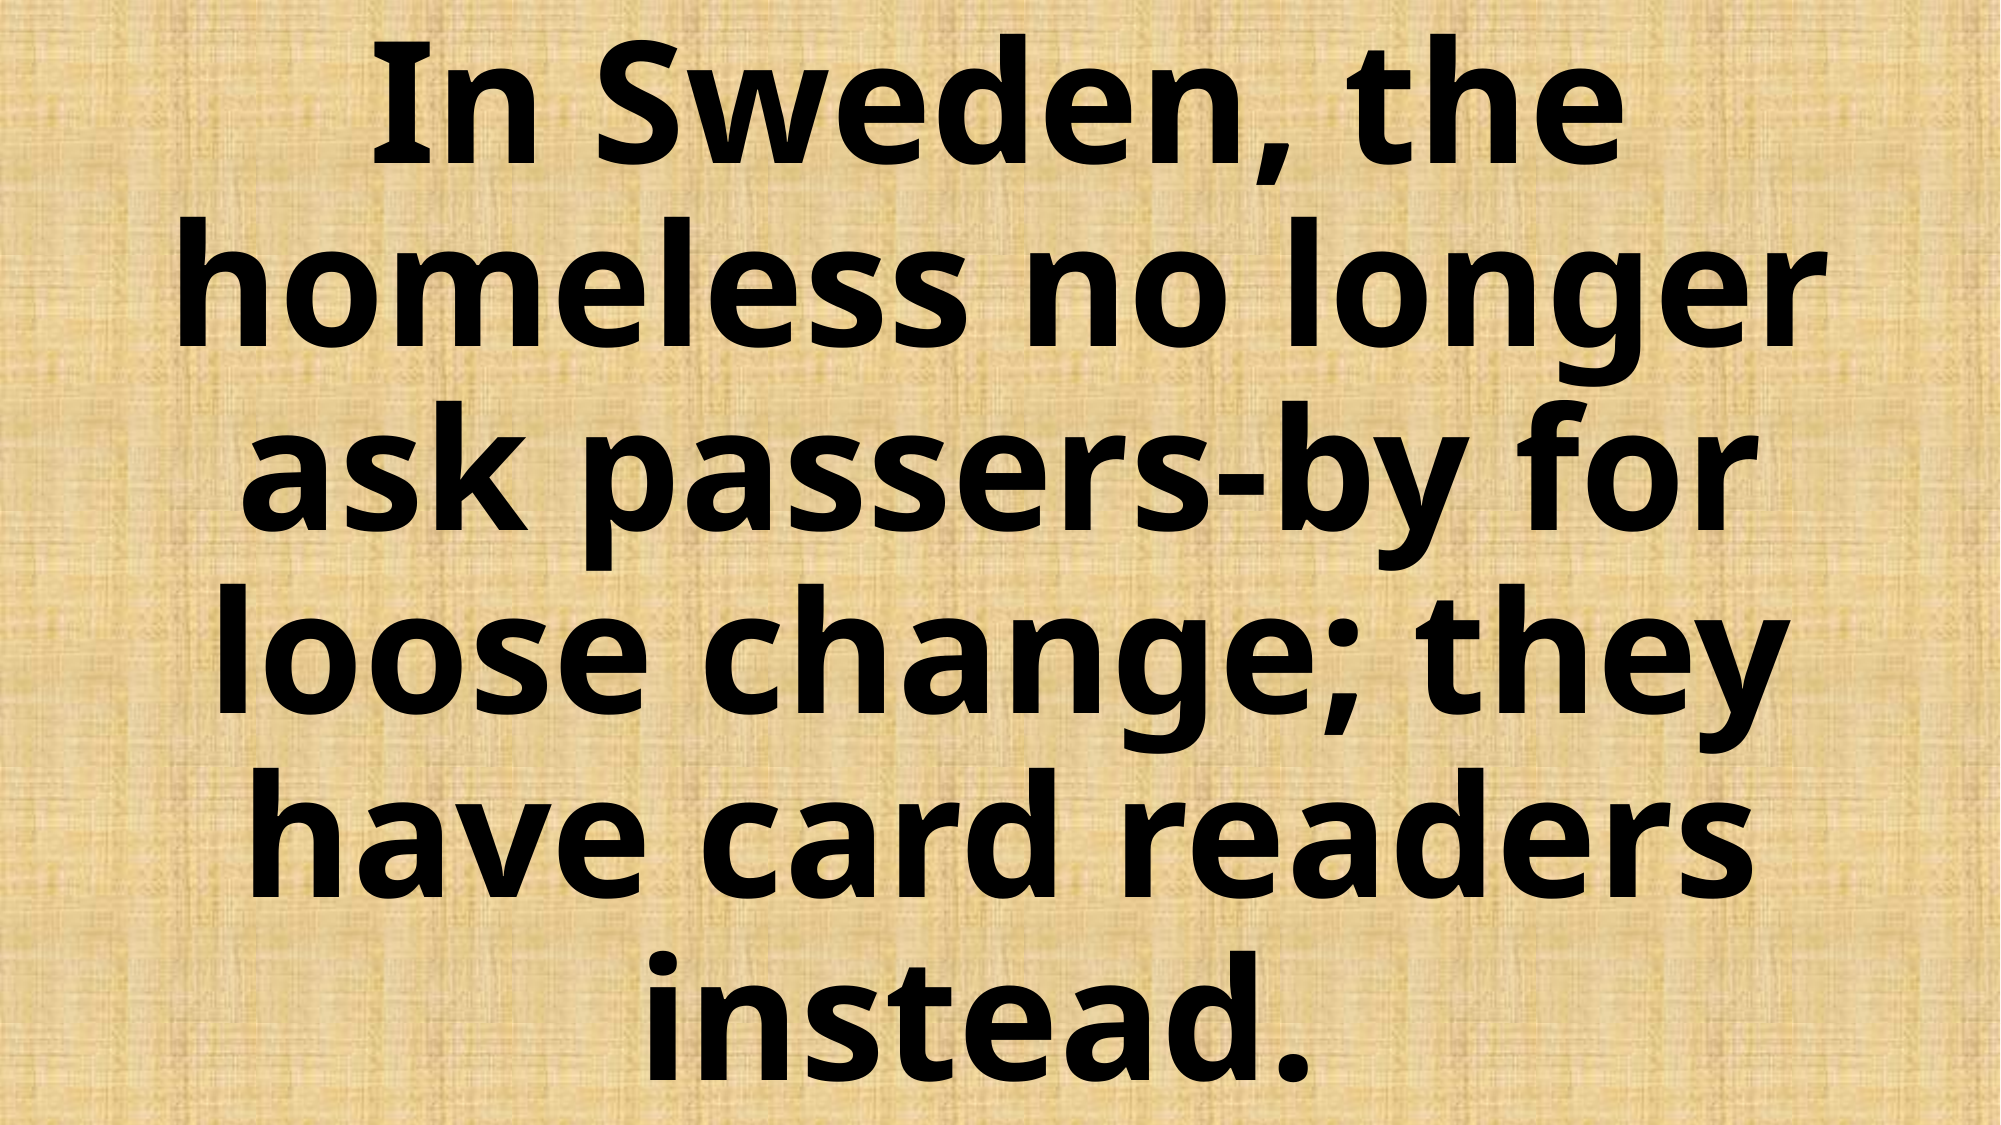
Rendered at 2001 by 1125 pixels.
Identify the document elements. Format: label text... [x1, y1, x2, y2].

title In Sweden, the homeless no longer ask passers-by for loose change; they have card readers instead. [0, 0, 2000, 1125]
